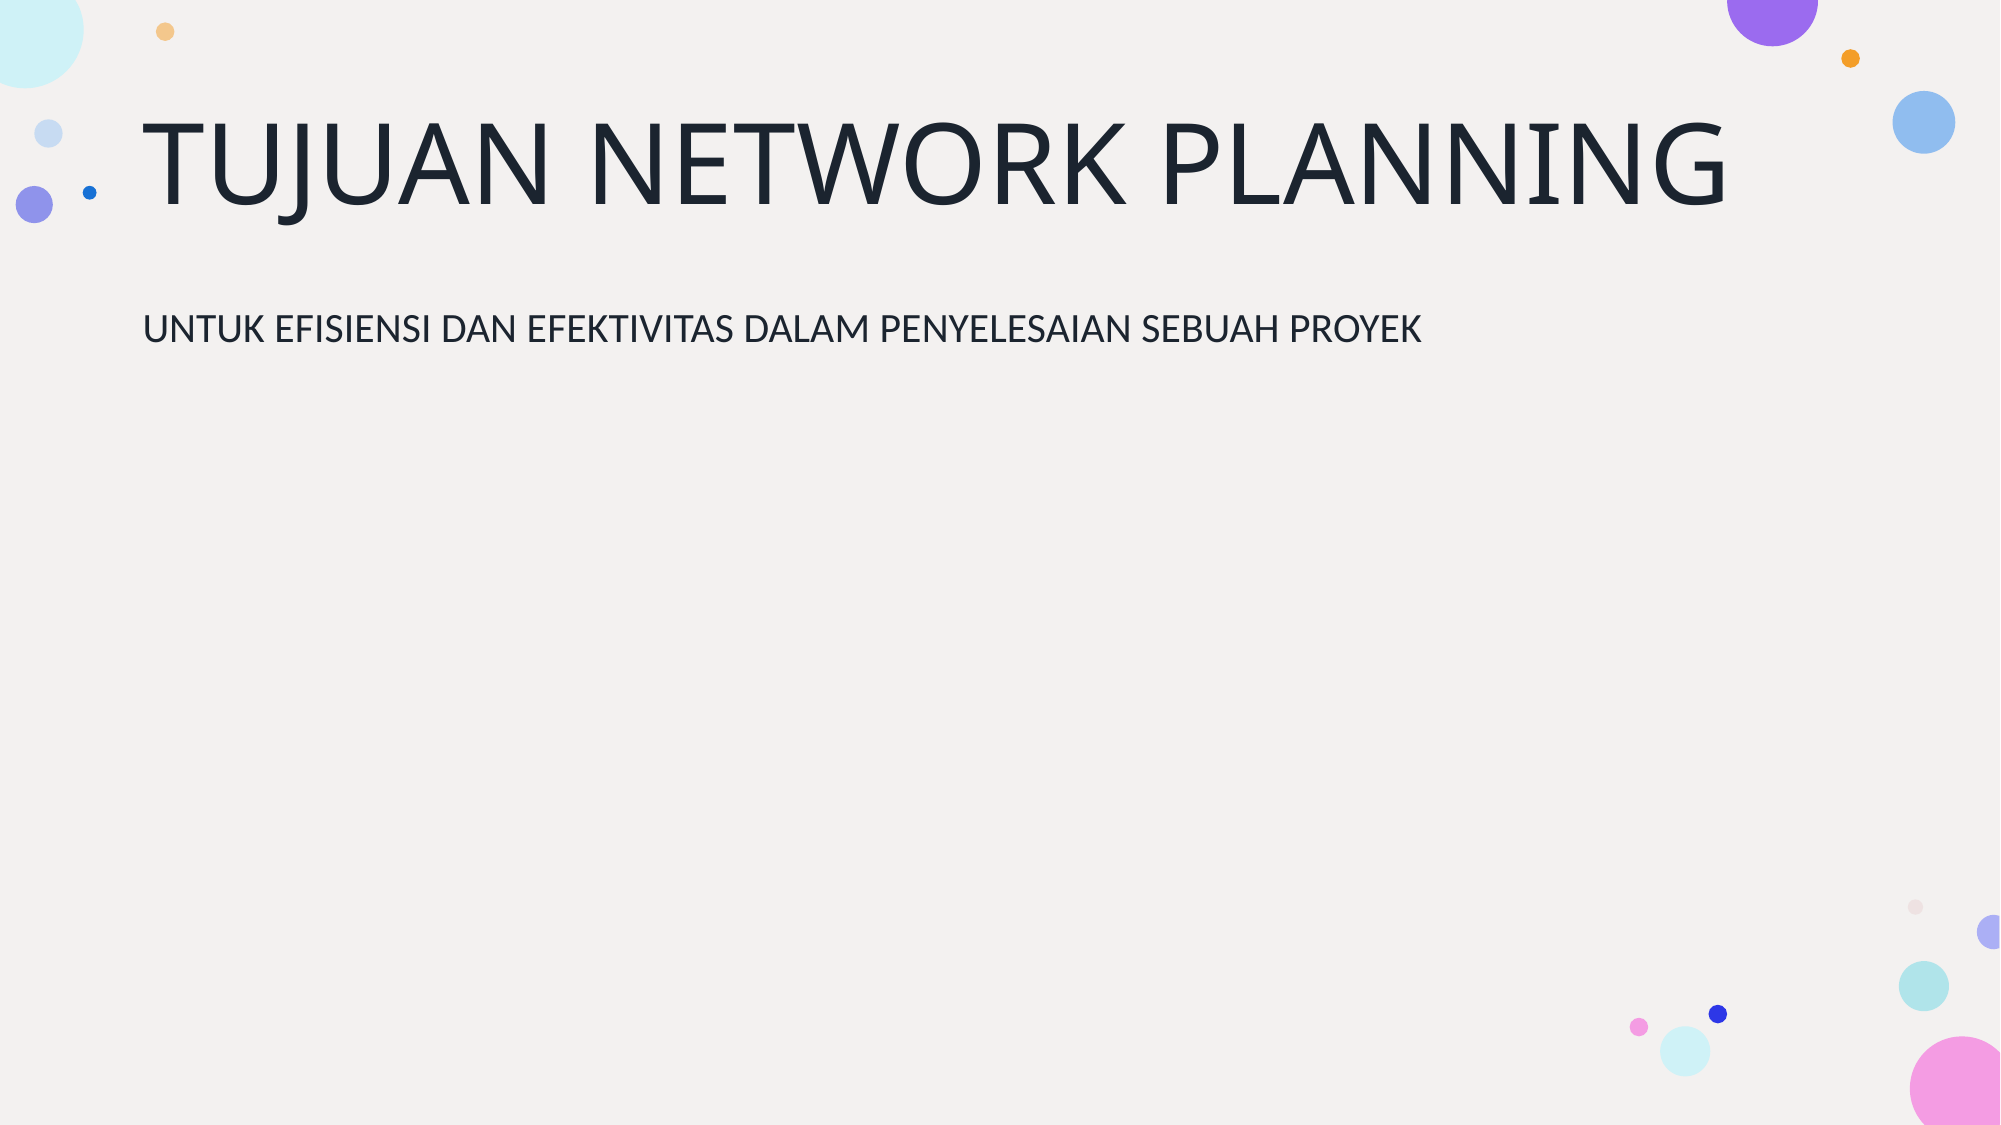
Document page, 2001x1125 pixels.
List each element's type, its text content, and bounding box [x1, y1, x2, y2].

title TUJUAN NETWORK PLANNING [127, 59, 1877, 278]
list UNTUK EFISIENSI DAN EFEKTIVITAS DALAM PENYELESAIAN SEBUAH PROYEK [127, 299, 1877, 1014]
